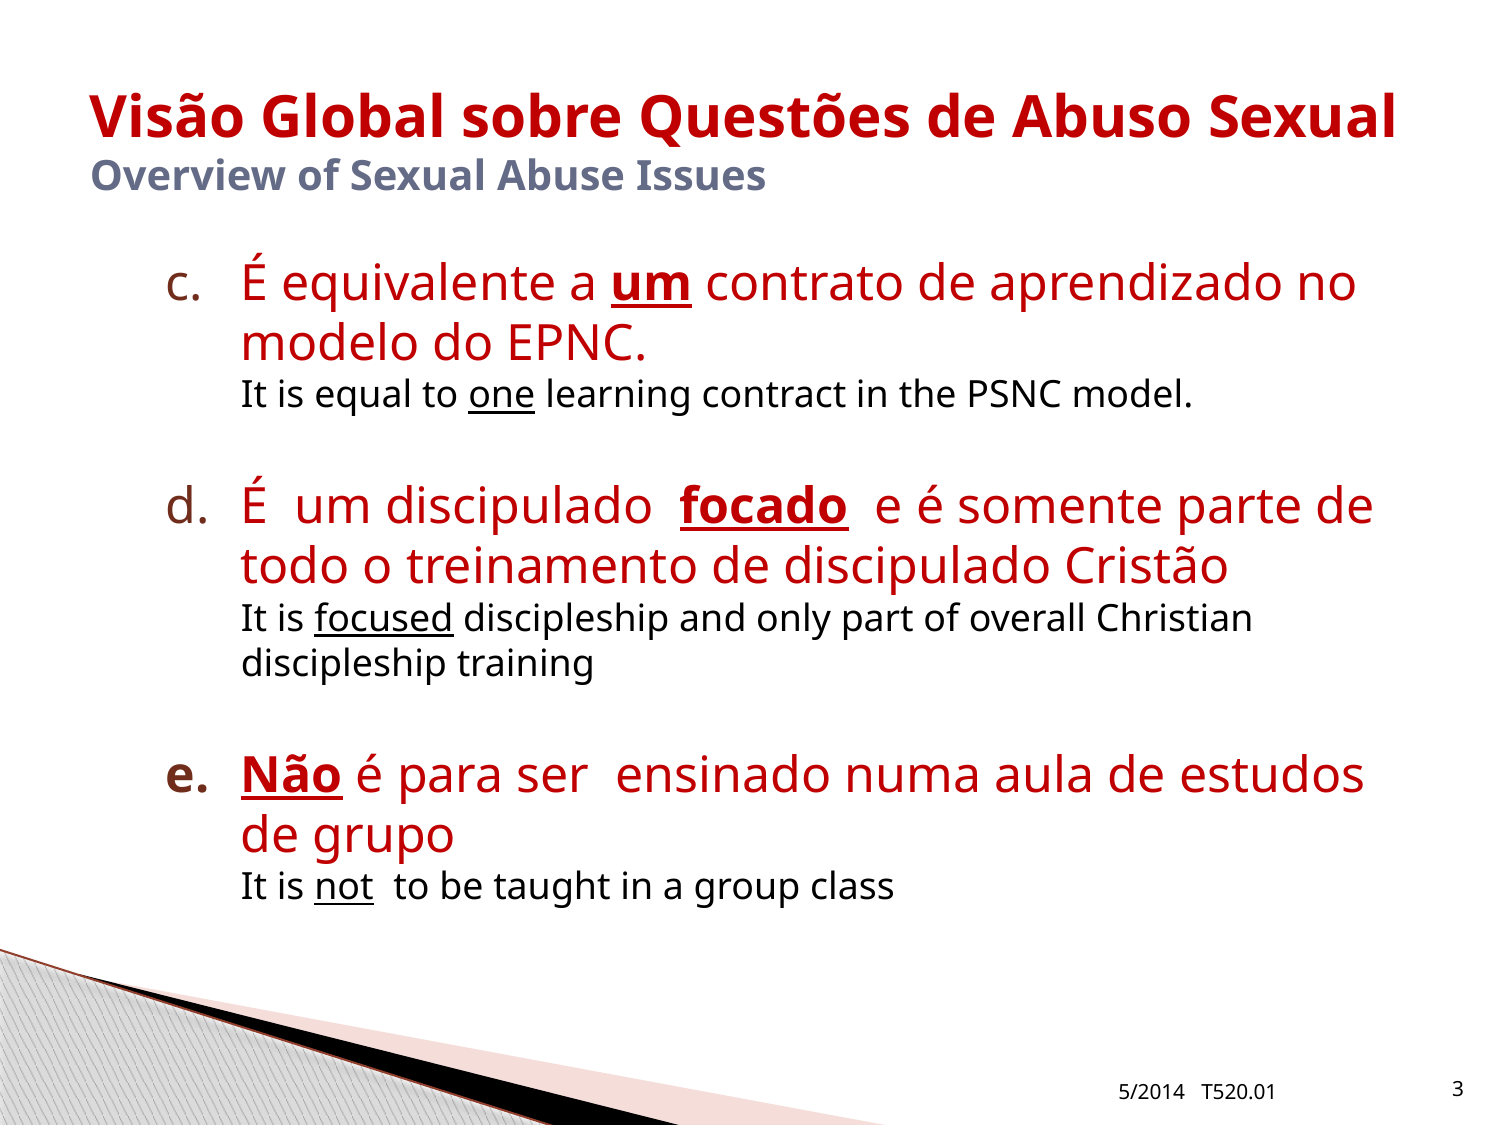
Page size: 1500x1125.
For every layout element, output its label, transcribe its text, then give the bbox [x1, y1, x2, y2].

list É equivalente a um contrato de aprendizado no modelo do EPNC. It is equal to one learning contract in the PSNC model. É um discipulado focado e é somente parte de todo o treinamento de discipulado Cristão It is focused discipleship and only part of overall Christian discipleship training Não é para ser ensinado numa aula de estudos de grupo It is not to be taught in a group class [75, 243, 1425, 986]
title Visão Global sobre Questões de Abuso Sexual Overview of Sexual Abuse Issues [75, 45, 1425, 233]
slide_number 3 [1418, 1051, 1479, 1112]
slide_number 5/2014 T520.01 [1103, 1051, 1418, 1112]
